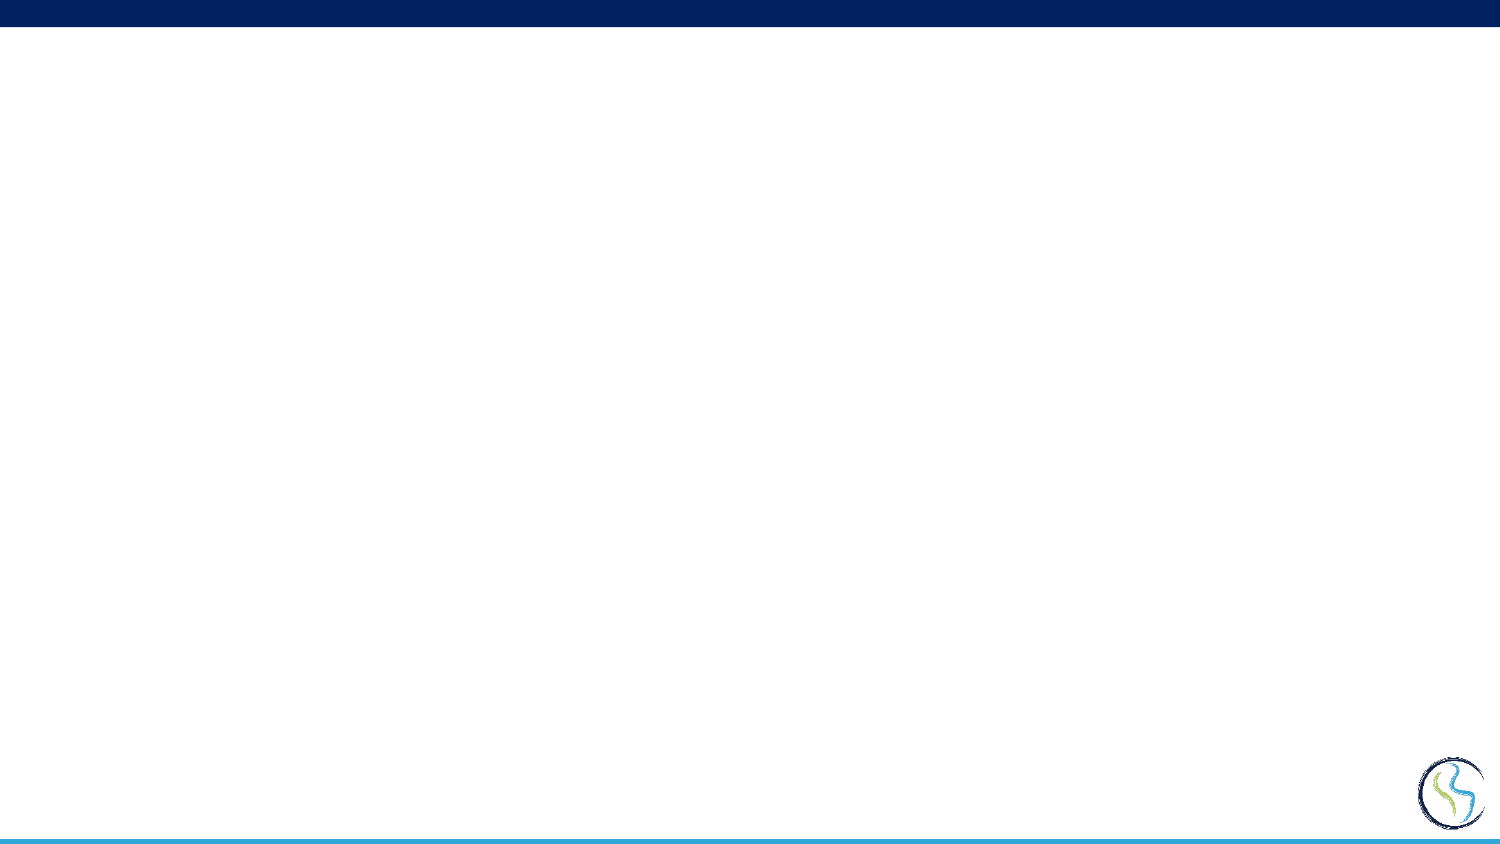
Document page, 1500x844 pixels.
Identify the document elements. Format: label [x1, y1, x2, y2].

picture [1409, 750, 1495, 836]
